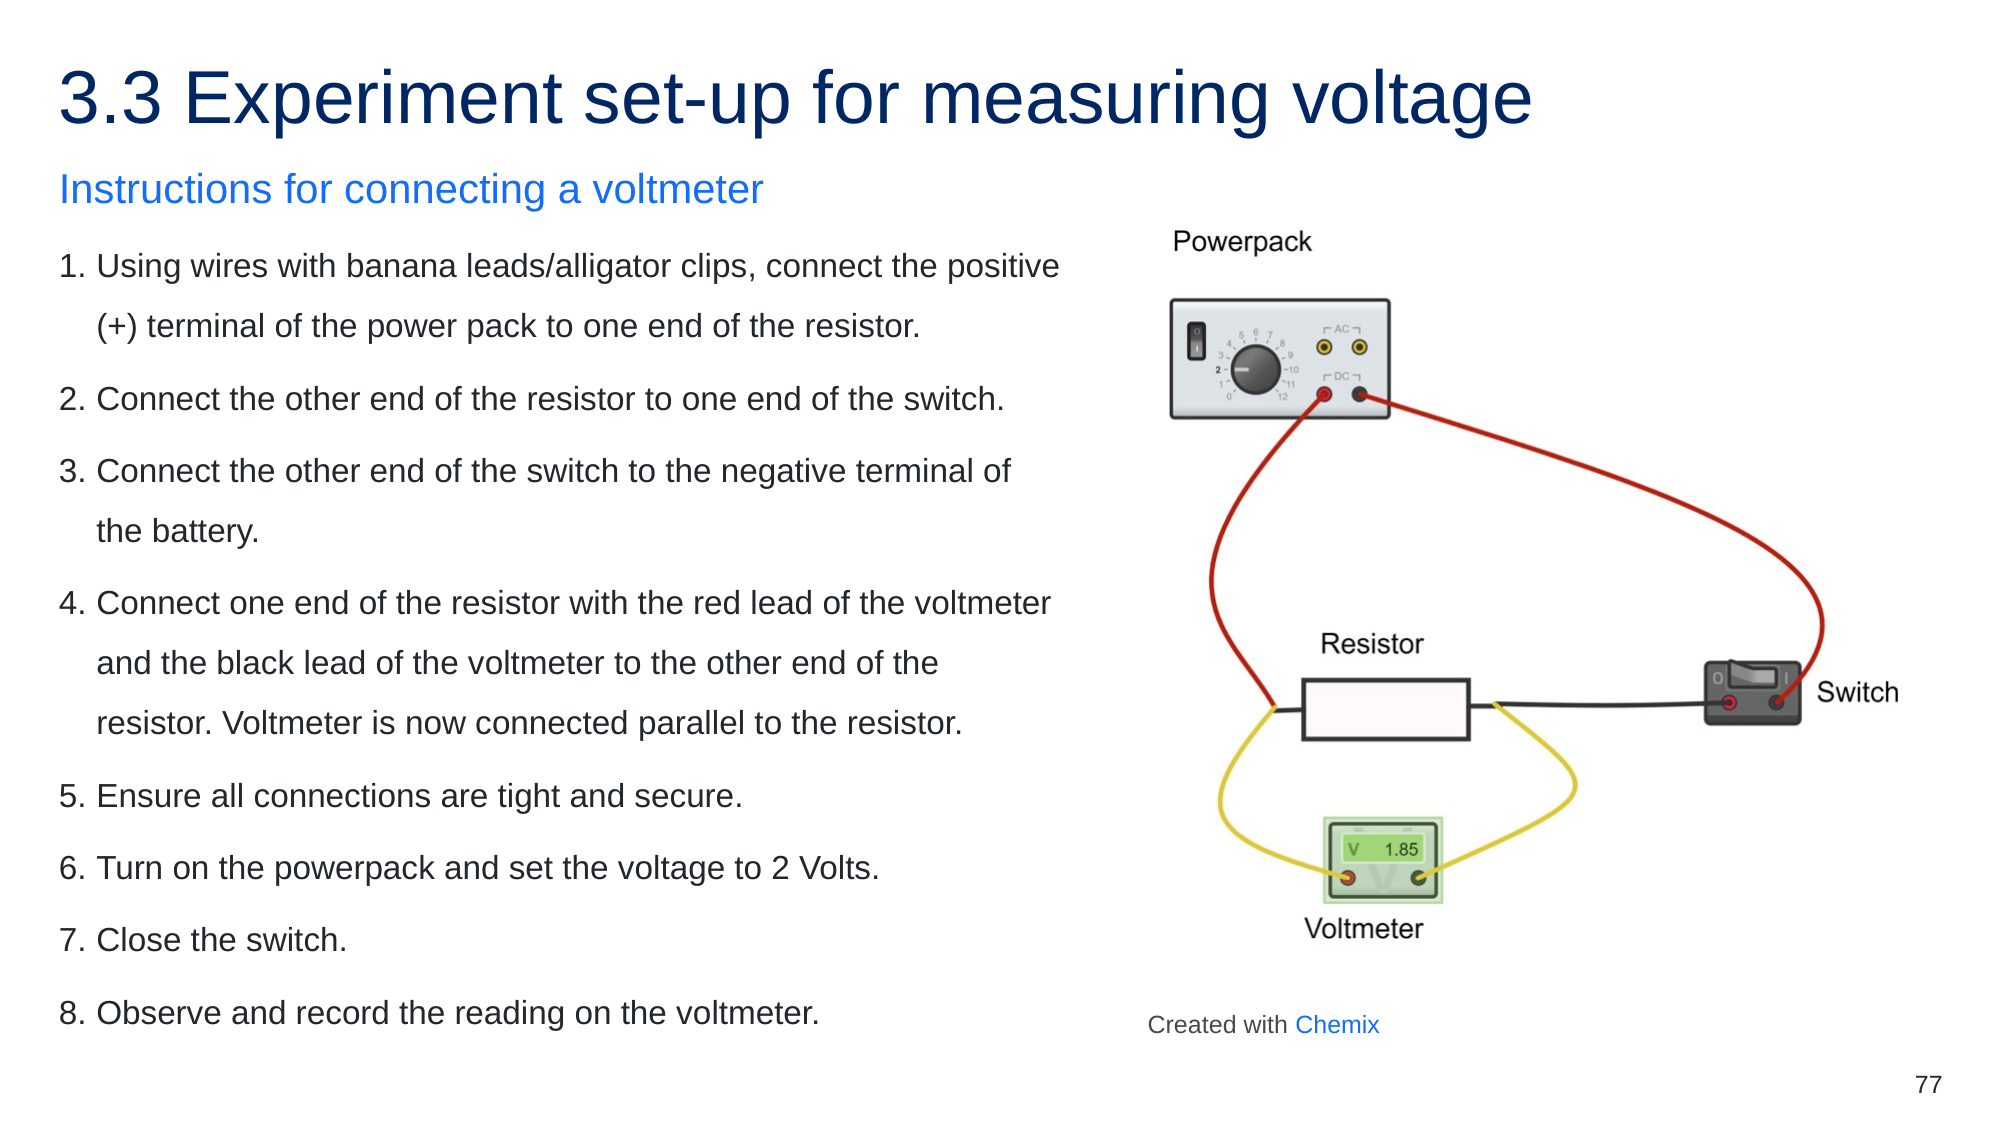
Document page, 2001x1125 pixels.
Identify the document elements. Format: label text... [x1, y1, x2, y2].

list Using wires with banana leads/alligator clips, connect the positive (+) terminal of the power pack to one end of the resistor. Connect the other end of the resistor to one end of the switch. Connect the other end of the switch to the negative terminal of the battery. Connect one end of the resistor with the red lead of the voltmeter and the black lead of the voltmeter to the other end of the resistor. Voltmeter is now connected parallel to the resistor. Ensure all connections are tight and secure. Turn on the powerpack and set the voltage to 2 Volts. Close the switch. Observe and record the reading on the voltmeter. [59, 224, 1064, 1099]
slide_number 77 [1824, 1068, 1943, 1099]
text_box Created with Chemix [1132, 986, 1614, 1047]
title 3.3 Experiment set-up for measuring voltage [59, 59, 1943, 149]
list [1168, 224, 1901, 948]
list Instructions for connecting a voltmeter [59, 161, 1943, 212]
